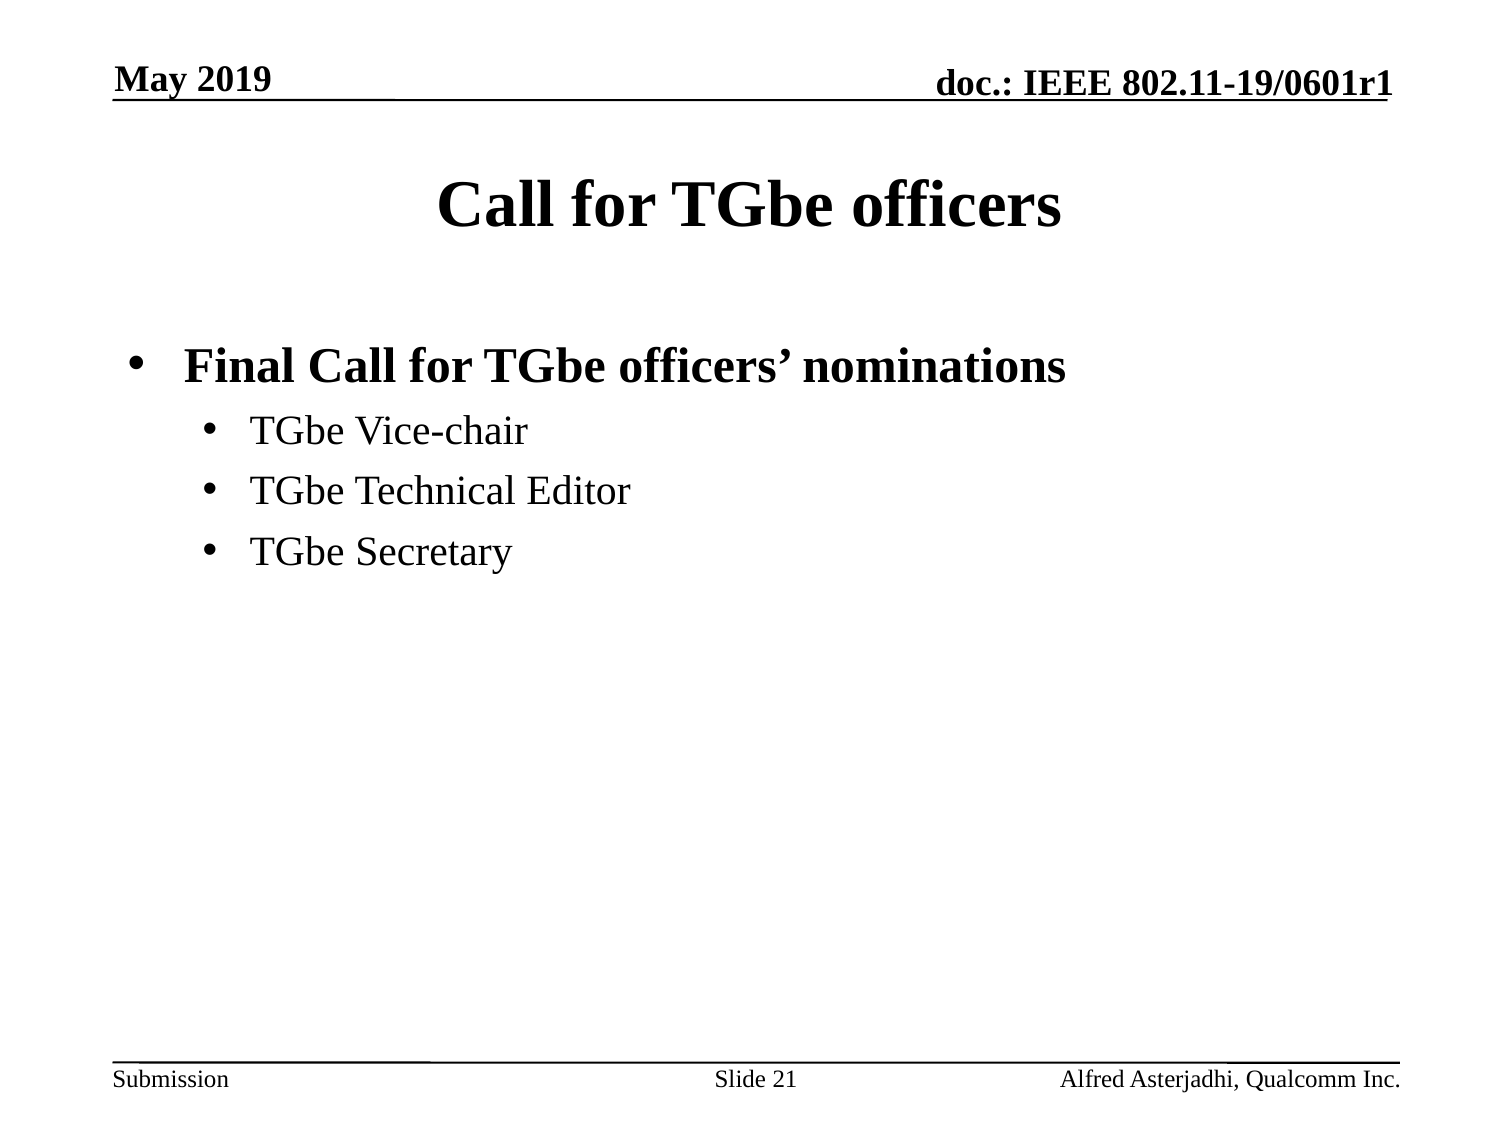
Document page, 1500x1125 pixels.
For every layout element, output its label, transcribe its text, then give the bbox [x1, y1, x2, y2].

title Call for TGbe officers [112, 112, 1388, 288]
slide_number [114, 54, 423, 100]
list Final Call for TGbe officers’ nominations TGbe Vice-chair TGbe Technical Editor TGbe Secretary [112, 324, 1388, 1000]
footer Alfred Asterjadhi, Qualcomm Inc. [878, 1061, 1402, 1093]
slide_number Slide 21 [712, 1061, 800, 1123]
